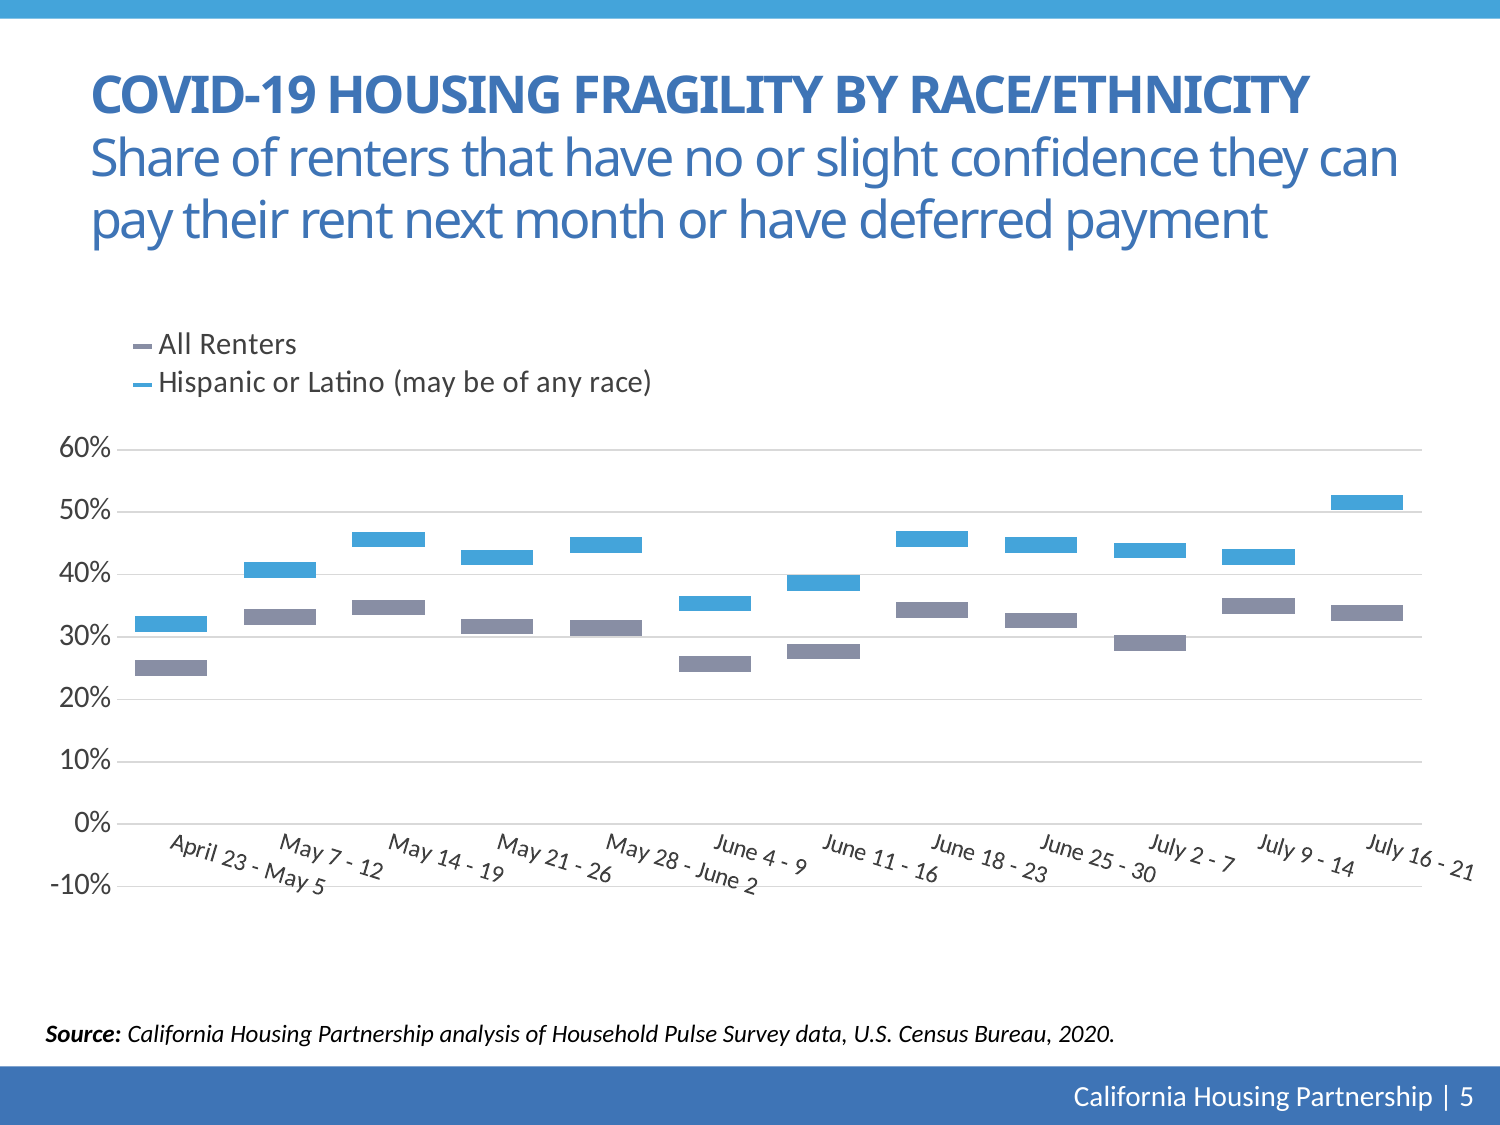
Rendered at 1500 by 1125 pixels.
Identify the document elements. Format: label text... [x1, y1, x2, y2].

title COVID-19 HOUSING FRAGILITY BY RACE/ETHNICITY Share of renters that have no or slight confidence they can pay their rent next month or have deferred payment [75, 45, 1448, 265]
text_box Source: California Housing Partnership analysis of Household Pulse Survey data, U.S. Census Bureau, 2020. [30, 1018, 1421, 1055]
chart [22, 289, 1478, 1010]
